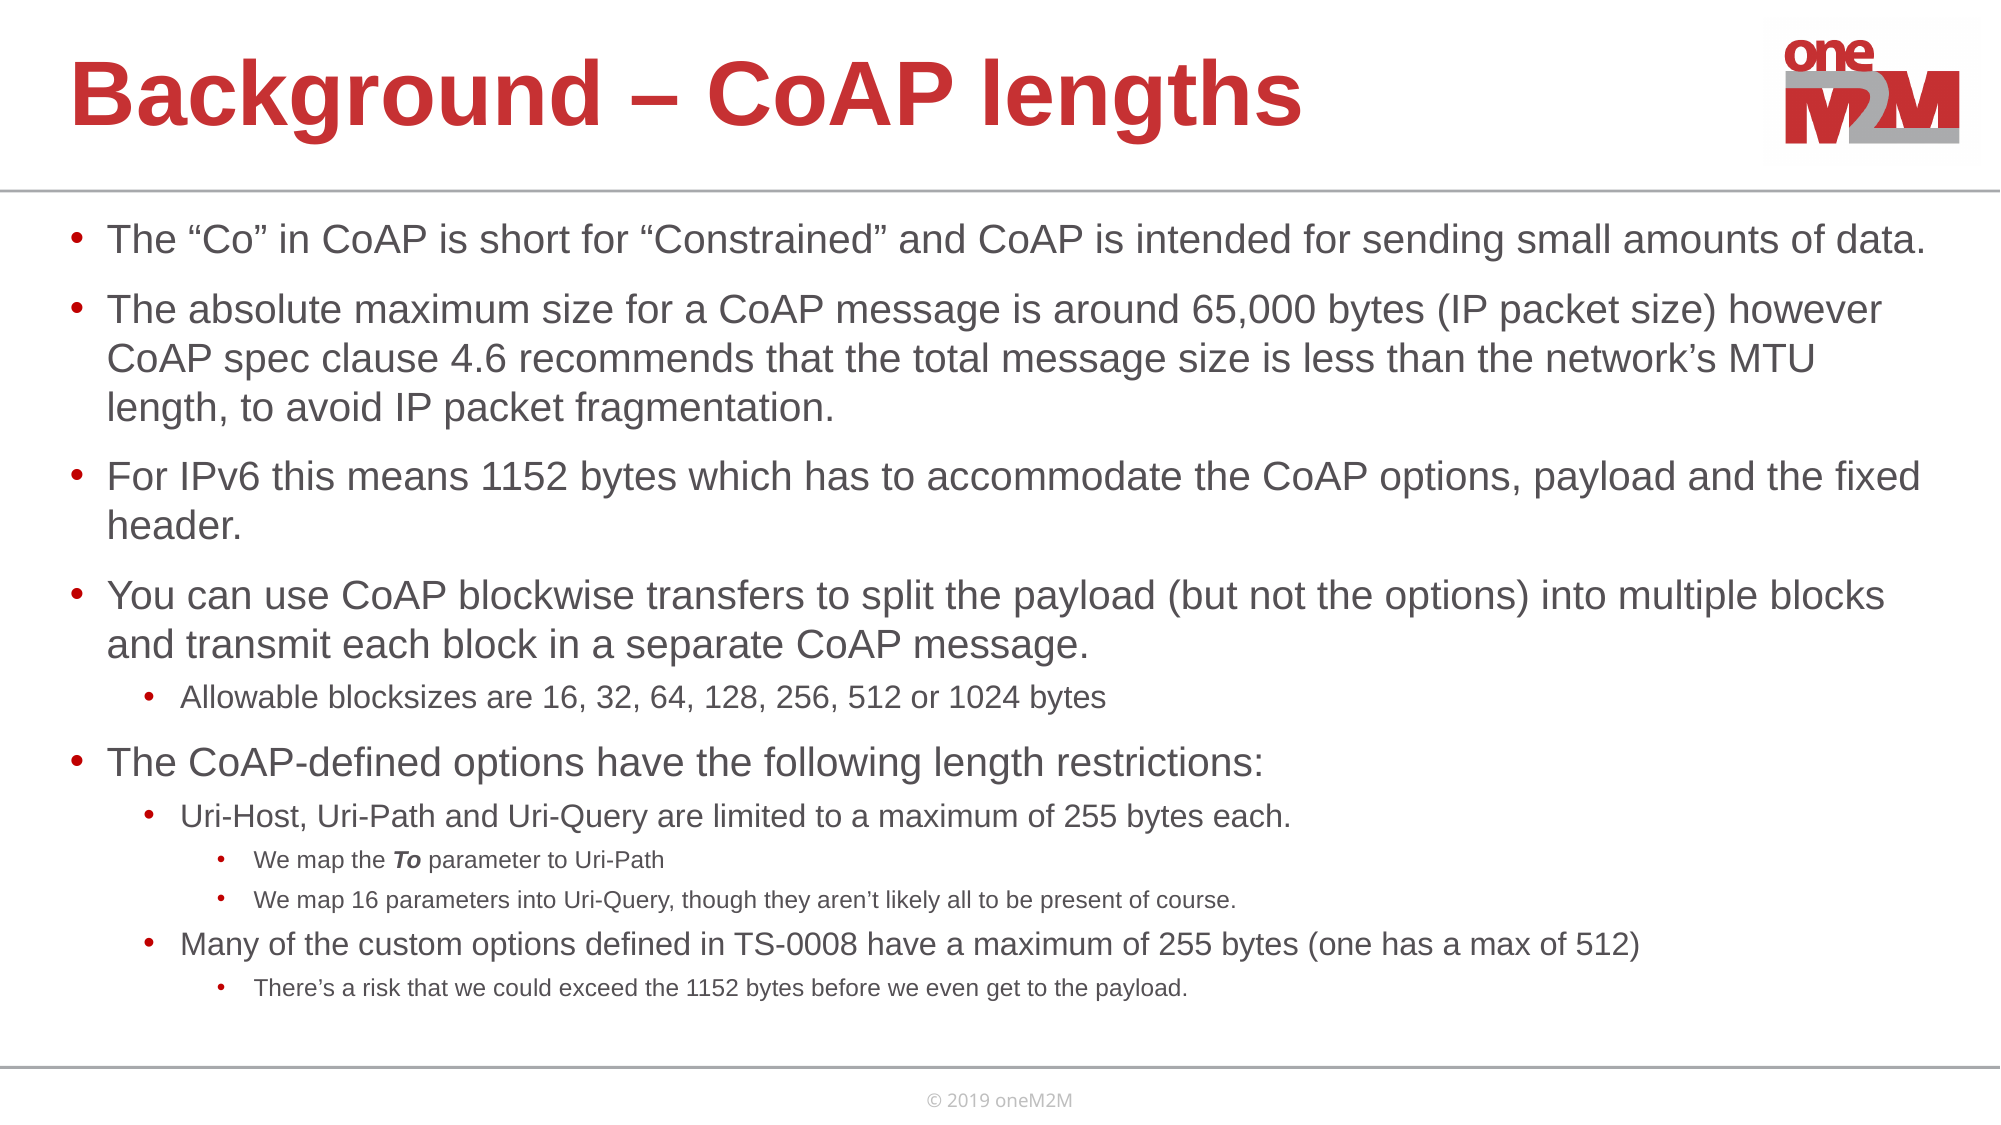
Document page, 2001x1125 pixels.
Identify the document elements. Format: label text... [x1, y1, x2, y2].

title Background – CoAP lengths [54, 0, 1343, 193]
list The “Co” in CoAP is short for “Constrained” and CoAP is intended for sending small amounts of data. The absolute maximum size for a CoAP message is around 65,000 bytes (IP packet size) however CoAP spec clause 4.6 recommends that the total message size is less than the network’s MTU length, to avoid IP packet fragmentation. For IPv6 this means 1152 bytes which has to accommodate the CoAP options, payload and the fixed header. You can use CoAP blockwise transfers to split the payload (but not the options) into multiple blocks and transmit each block in a separate CoAP message. Allowable blocksizes are 16, 32, 64, 128, 256, 512 or 1024 bytes The CoAP-defined options have the following length restrictions: Uri-Host, Uri-Path and Uri-Query are limited to a maximum of 255 bytes each. We map the To parameter to Uri-Path We map 16 parameters into Uri-Query, though they aren’t likely all to be present of course. Many of the custom options defined in TS-0008 have a maximum of 255 bytes (one has a max of 512) There’s a risk that we could exceed the 1152 bytes before we even get to the payload. [54, 205, 1962, 1024]
picture [1763, 17, 1981, 166]
